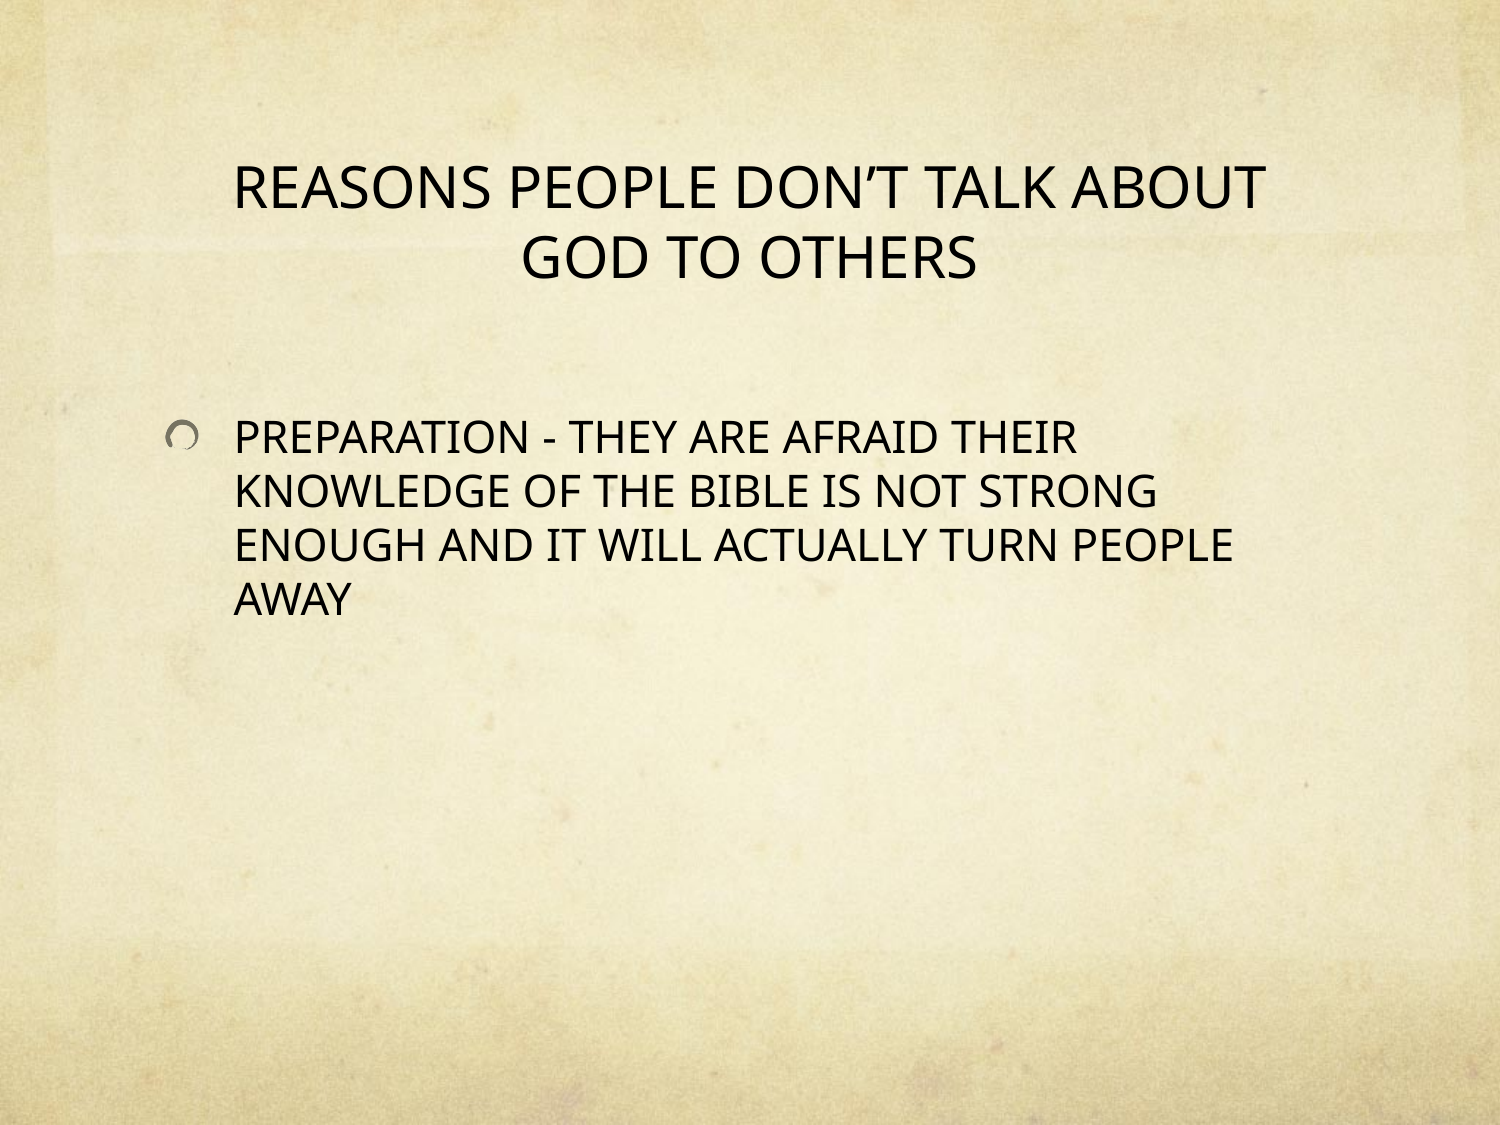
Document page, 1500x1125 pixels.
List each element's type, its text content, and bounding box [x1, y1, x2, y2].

title REASONS PEOPLE DON’T TALK ABOUT GOD TO OTHERS [150, 82, 1350, 359]
picture [0, 0, 1500, 1125]
list PREPARATION - THEY ARE AFRAID THEIR KNOWLEDGE OF THE BIBLE IS NOT STRONG ENOUGH AND IT WILL ACTUALLY TURN PEOPLE AWAY [150, 400, 1350, 633]
